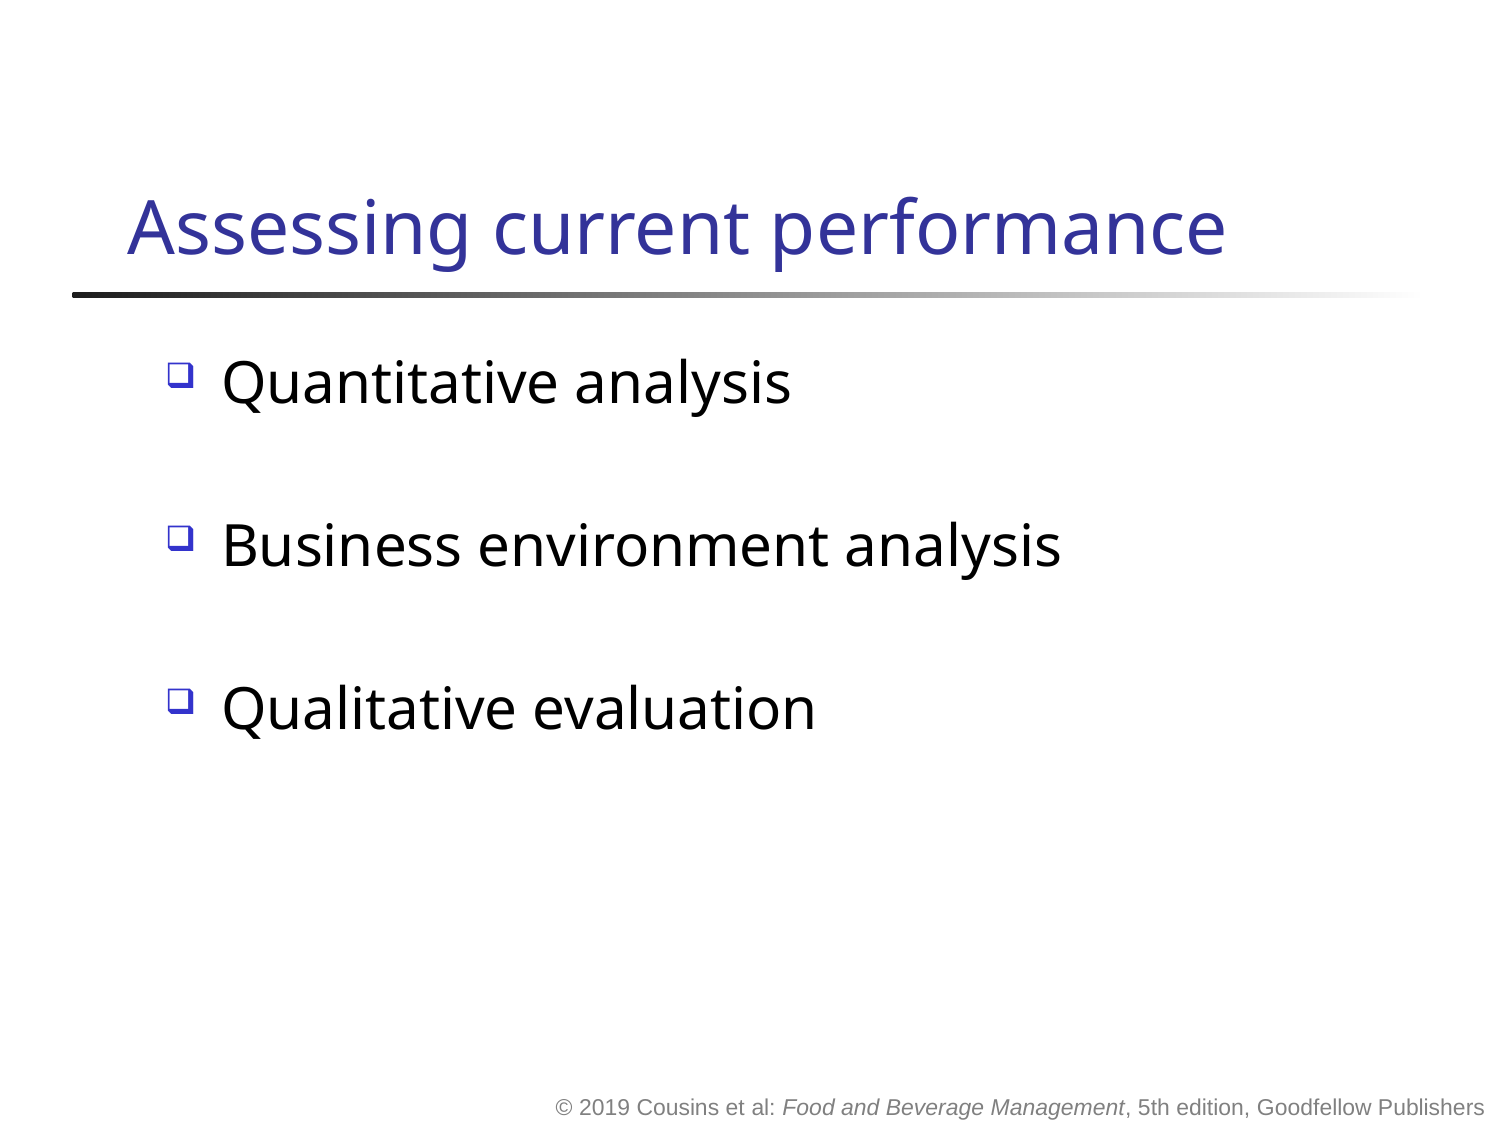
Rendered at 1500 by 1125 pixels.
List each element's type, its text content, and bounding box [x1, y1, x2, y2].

title Assessing current performance [112, 90, 1391, 278]
list Quantitative analysis Business environment analysis Qualitative evaluation [150, 337, 1438, 963]
